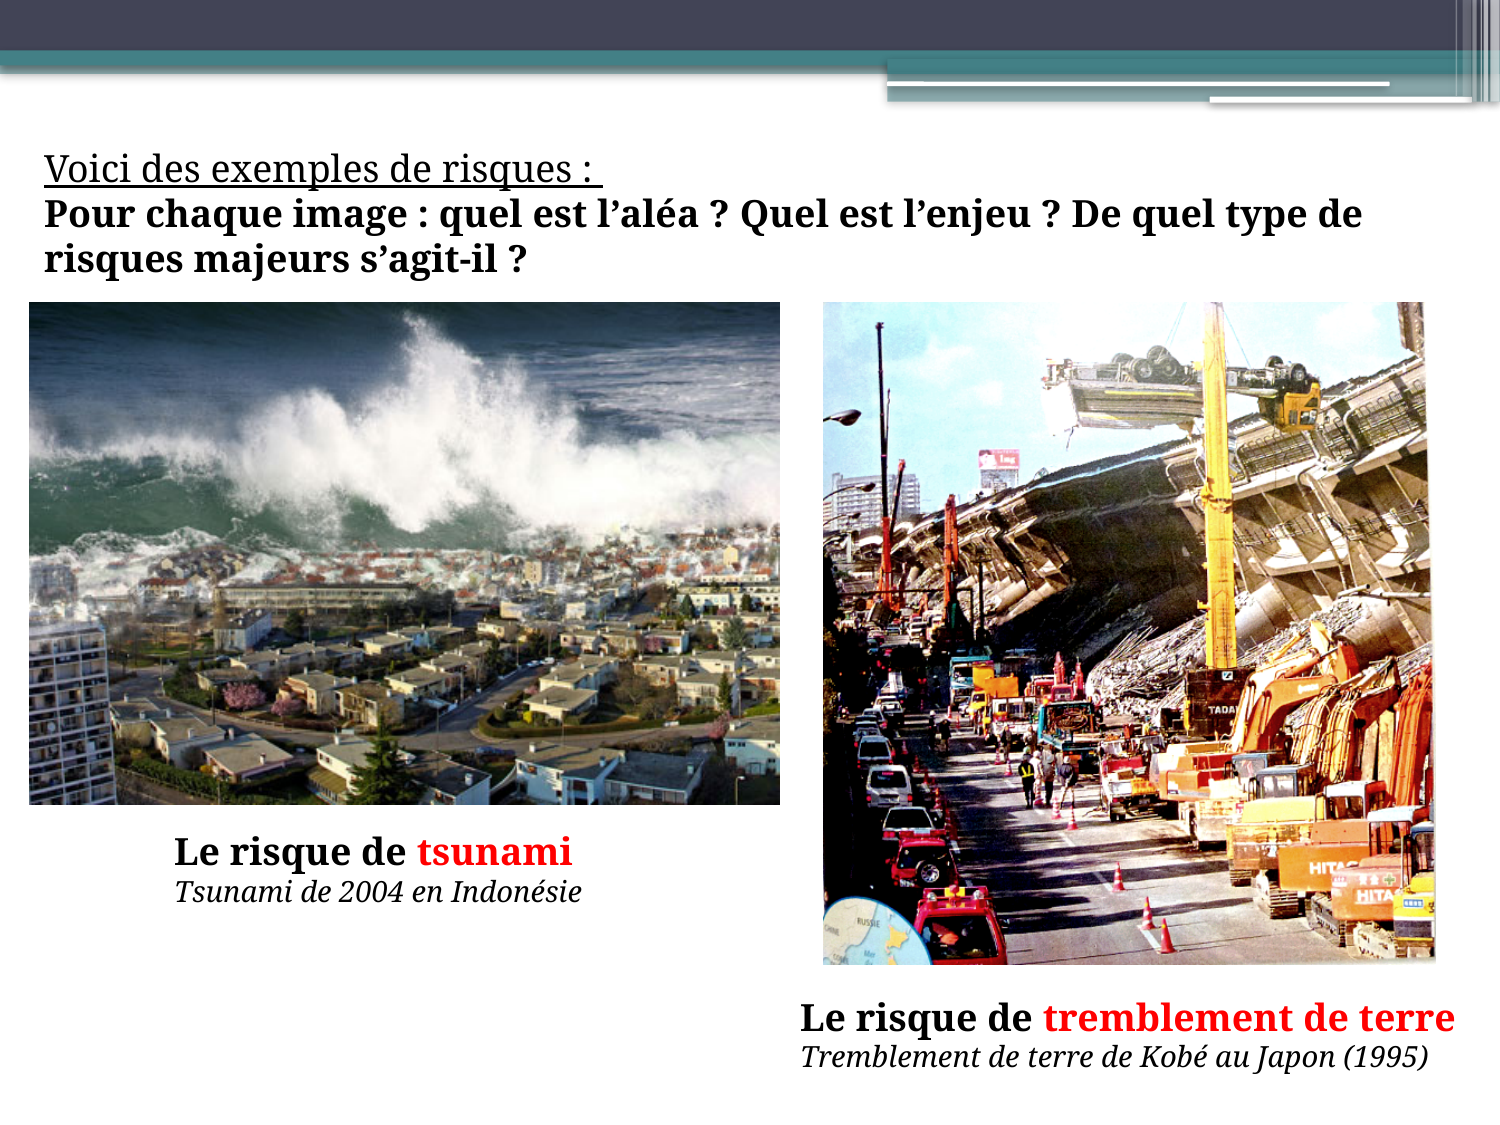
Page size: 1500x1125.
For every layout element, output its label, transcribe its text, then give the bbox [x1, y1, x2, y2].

picture [823, 302, 1436, 965]
text_box Voici des exemples de risques : Pour chaque image : quel est l’aléa ? Quel est l’enjeu ? De quel type de risques majeurs s’agit-il ? [29, 137, 1412, 287]
picture [29, 302, 780, 805]
text_box Le risque de tremblement de terre Tremblement de terre de Kobé au Japon (1995) [785, 986, 1500, 1081]
text_box Le risque de tsunami Tsunami de 2004 en Indonésie [159, 820, 816, 916]
